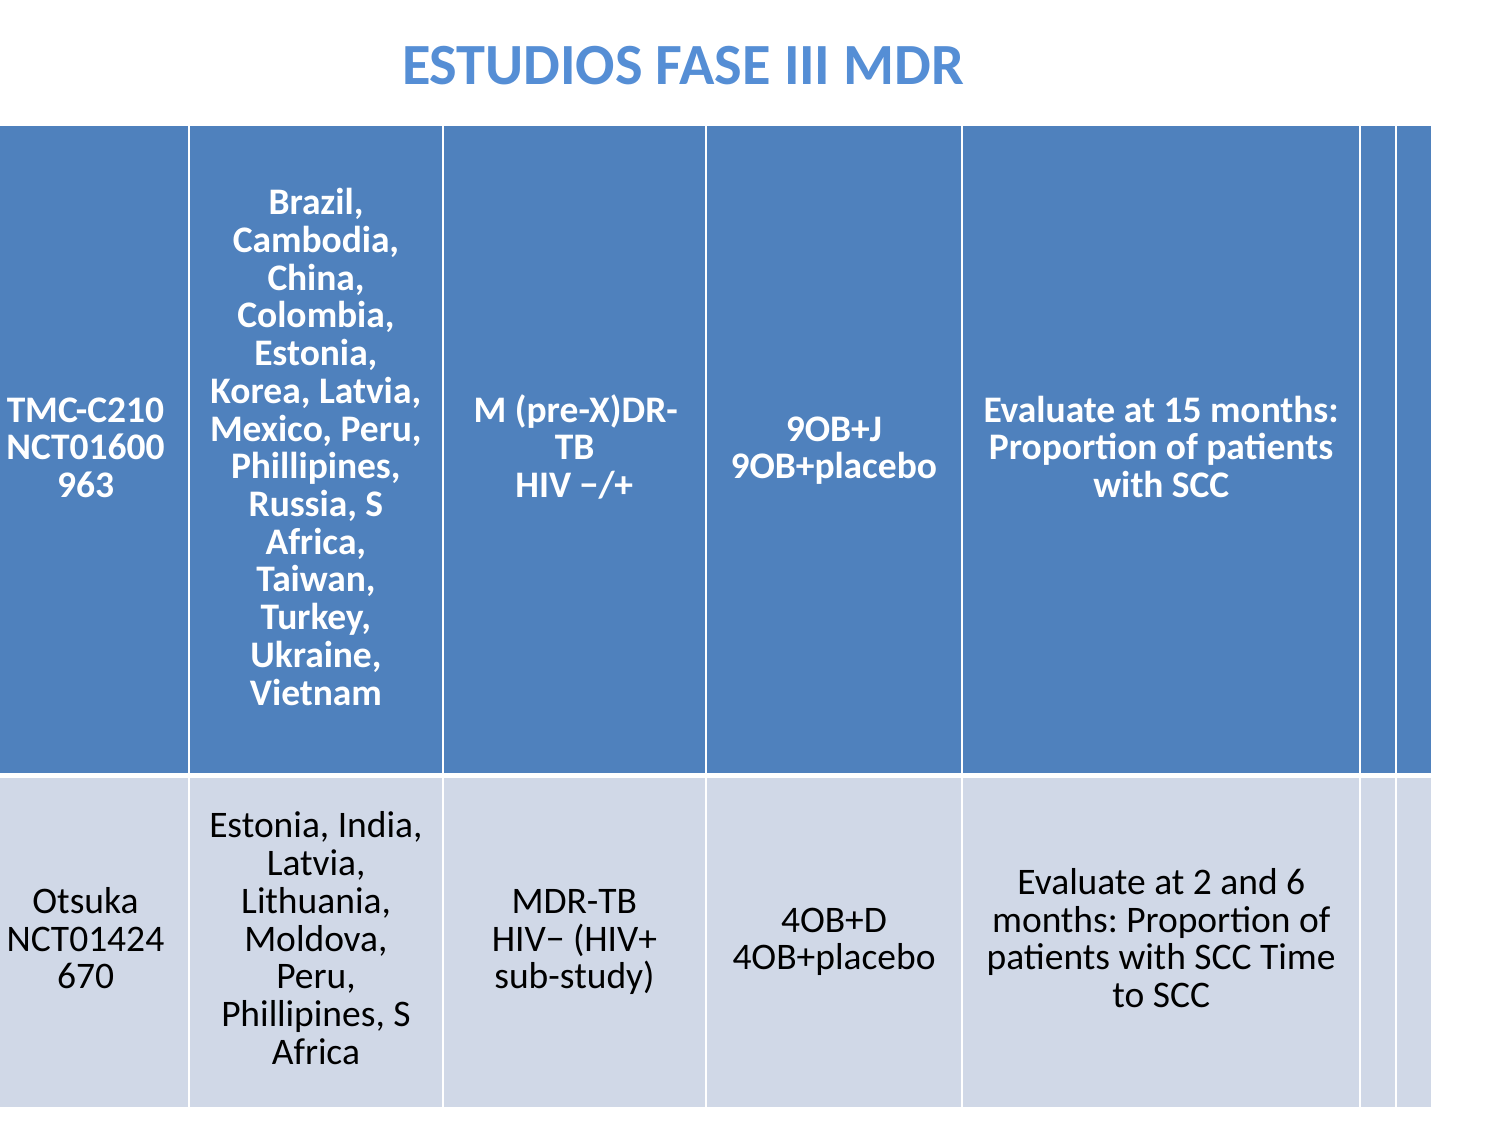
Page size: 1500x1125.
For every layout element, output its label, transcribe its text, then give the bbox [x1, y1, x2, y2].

table_cell Estonia, India, Latvia, Lithuania, Moldova, Peru, Phillipines, S Africa [190, 778, 442, 1107]
table_cell 4OB+D 4OB+placebo [707, 778, 961, 1107]
table_header [1361, 126, 1395, 773]
table_cell MDR-TB HIV− (HIV+ sub-study) [444, 778, 705, 1107]
table_header Brazil, Cambodia, China, Colombia, Estonia, Korea, Latvia, Mexico, Peru, Phillipines, Russia, S Africa, Taiwan, Turkey, Ukraine, Vietnam [190, 126, 442, 773]
table_cell [1397, 778, 1431, 1107]
table_header [1397, 126, 1431, 773]
table_header Evaluate at 15 months: Proportion of patients with SCC [963, 126, 1359, 773]
table_cell Otsuka NCT01424670 [0, 778, 188, 1107]
table_cell Evaluate at 2 and 6 months: Proportion of patients with SCC Time to SCC [963, 778, 1359, 1107]
table_header 9OB+J 9OB+placebo [707, 126, 961, 773]
table_cell [1361, 778, 1395, 1107]
text_box ESTUDIOS FASE III MDR [387, 19, 993, 105]
table_header M (pre-X)DR-TB HIV −/+ [444, 126, 705, 773]
table_header TMC-C210 NCT01600963 [0, 126, 188, 773]
